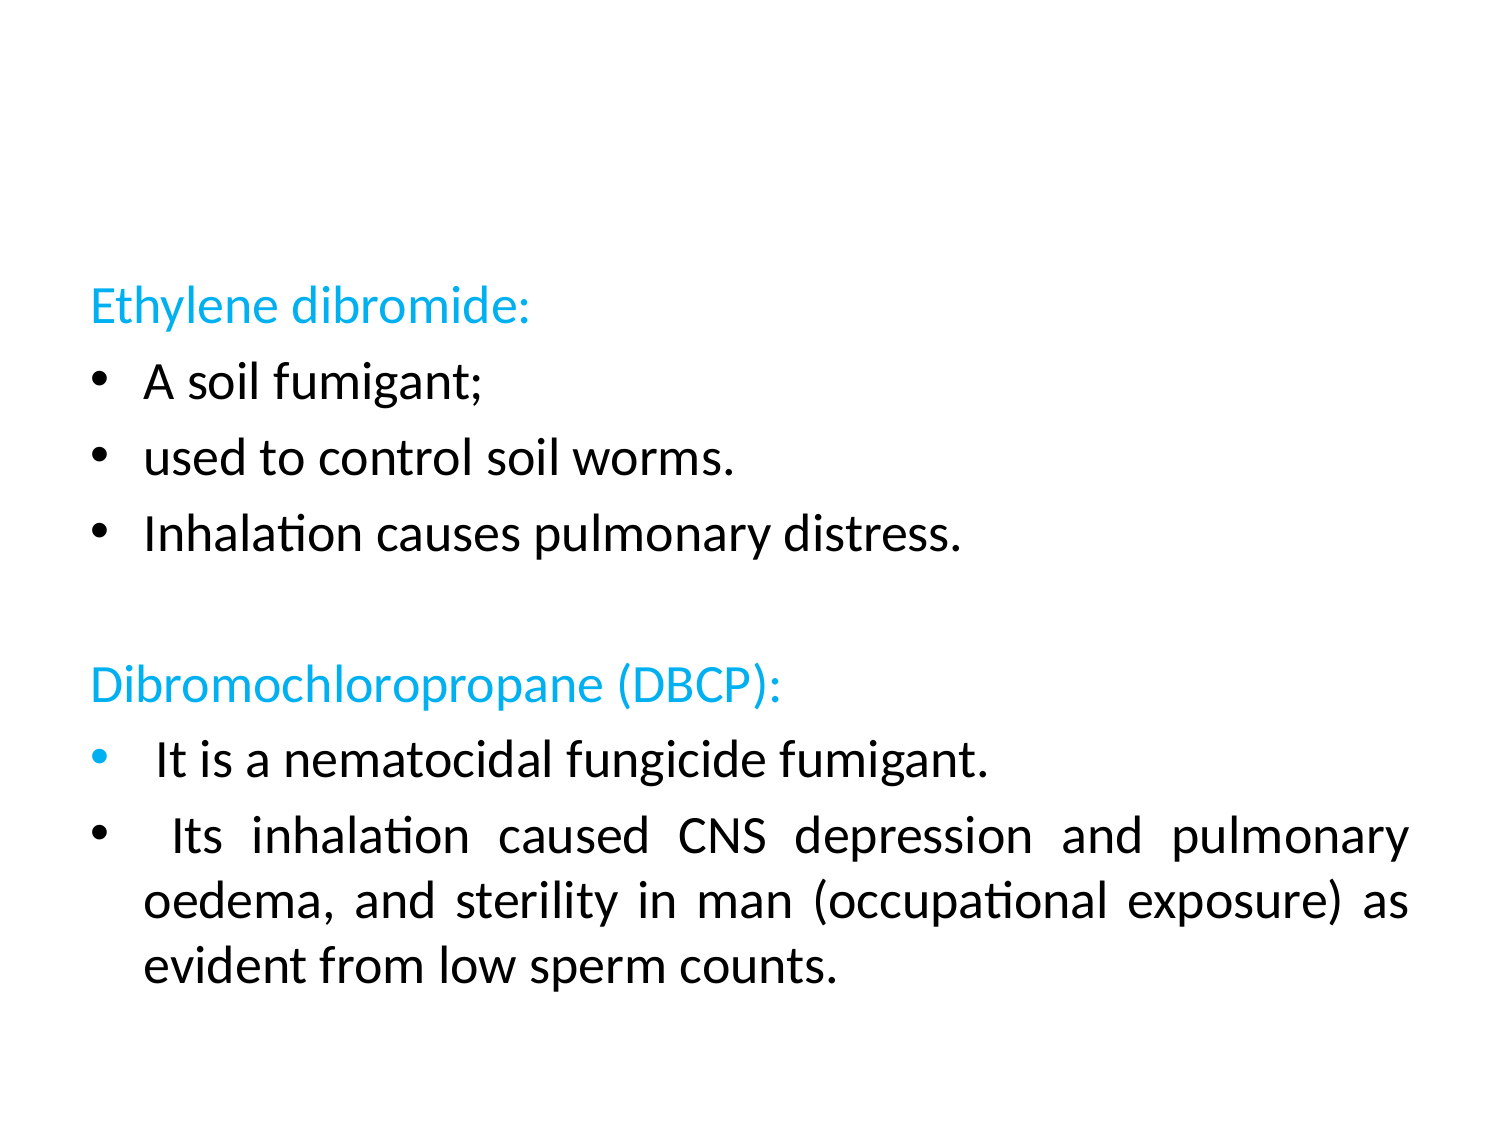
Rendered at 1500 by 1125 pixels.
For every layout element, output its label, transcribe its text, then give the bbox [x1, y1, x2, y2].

list Ethylene dibromide: A soil fumigant; used to control soil worms. Inhalation causes pulmonary distress. Dibromochloropropane (DBCP): It is a nematocidal fungicide fumigant. Its inhalation caused CNS depression and pulmonary oedema, and sterility in man (occupational exposure) as evident from low sperm counts. [75, 262, 1425, 1005]
